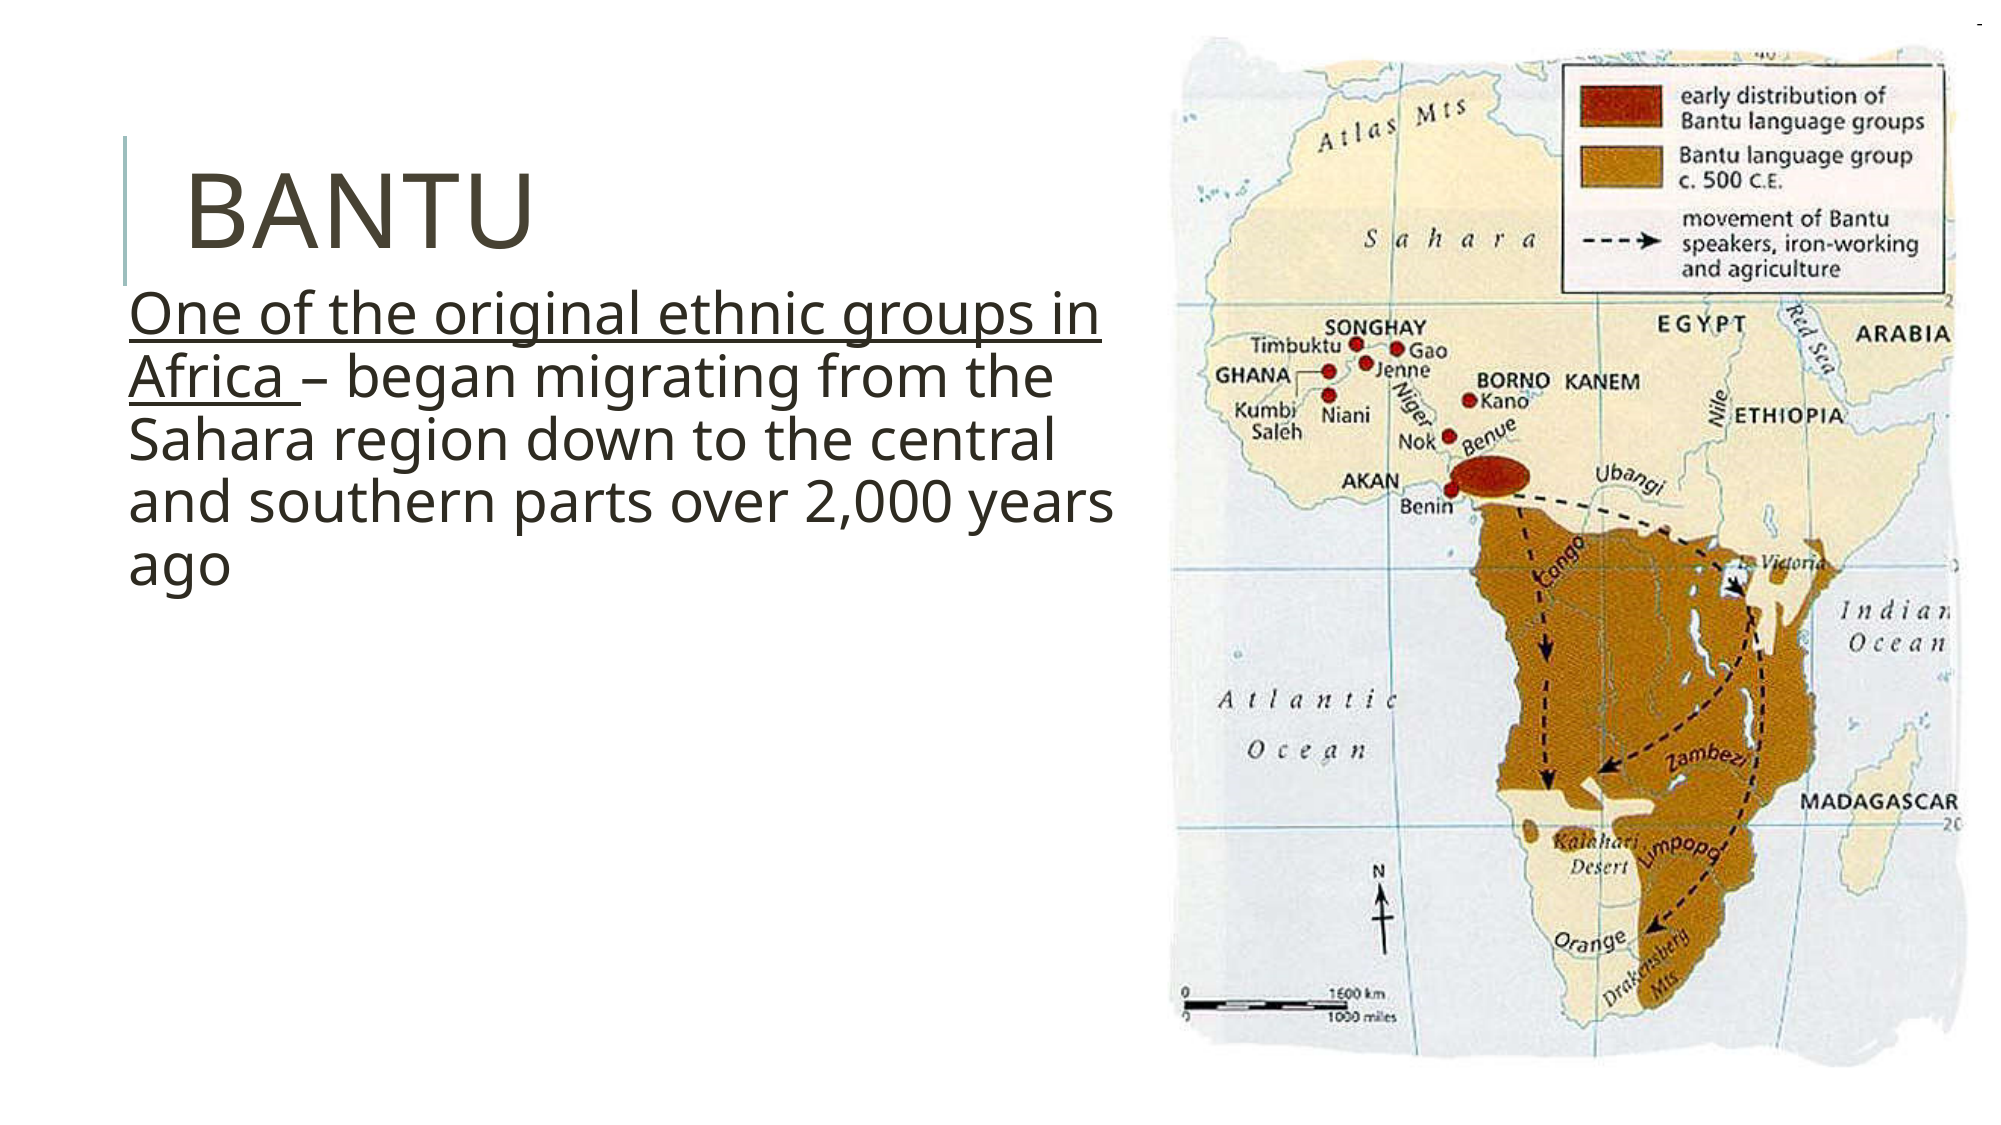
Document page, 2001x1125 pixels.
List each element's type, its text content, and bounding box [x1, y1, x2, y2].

title Bantu [168, 96, 1141, 276]
picture [1148, 24, 1982, 1075]
list One of the original ethnic groups in Africa – began migrating from the Sahara region down to the central and southern parts over 2,000 years ago [106, 276, 1141, 937]
